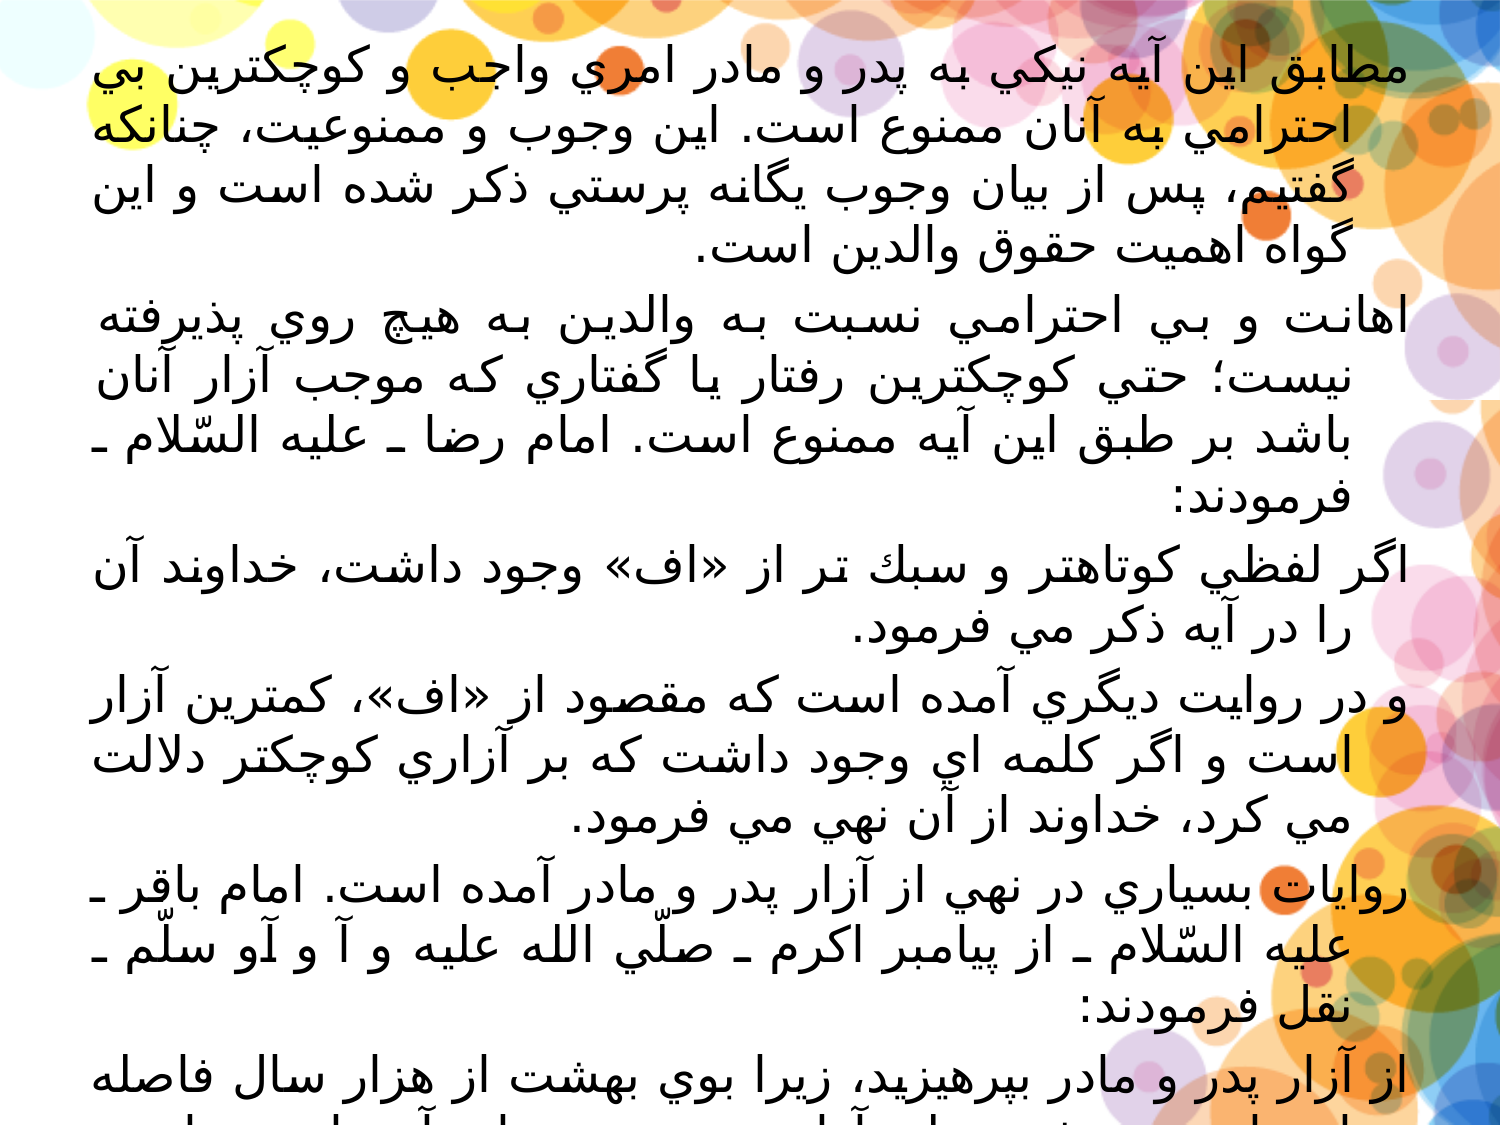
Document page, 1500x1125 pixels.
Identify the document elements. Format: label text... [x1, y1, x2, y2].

picture [0, 1, 1500, 1125]
list مطابق اين آيه نيكي به پدر و مادر امري واجب و كوچكترين بي احترامي به آنان ممنوع است. اين وجوب و ممنوعيت، چنانكه گفتيم، پس از بيان وجوب يگانه پرستي ذكر شده است و اين گواه اهميت حقوق والدين است. اهانت و بي احترامي نسبت به والدين به هيچ روي پذيرفته نيست؛ حتي كوچكترين رفتار يا گفتاري كه موجب آزار آنان باشد بر طبق اين آيه ممنوع است. امام رضا ـ عليه السّلام ـ فرمودند: اگر لفظي كوتاهتر و سبك تر از «اف» وجود داشت، خداوند آن را در آيه ذكر مي فرمود. و در روايت ديگري آمده است كه مقصود از «اف»، كمترين آزار است و اگر كلمه اي وجود داشت كه بر آزاري كوچكتر دلالت مي كرد، خداوند از آن نهي مي فرمود. روايات بسياري در نهي از آزار پدر و مادر آمده است. امام باقر ـ عليه السّلام ـ از پيامبر اكرم ـ صلّي الله عليه و آ و آو سلّم ـ نقل فرمودند: از آزار پدر و مادر بپرهيزيد، زيرا بوي بهشت از هزار سال فاصله احساس مي شود، ولي آزاردهنده پدر و مادر آن را نمي يابد. آزار والدين حتي اگر آنان ظالم باشند جايز نيست. امام صادق ـ عليه السّلام ـ فرمود: كسي كه به پدر و مادرش به حالت دشمني و تنفر نگاه كند خداوند نمازش را نمي پذيرد. [75, 24, 1425, 1088]
